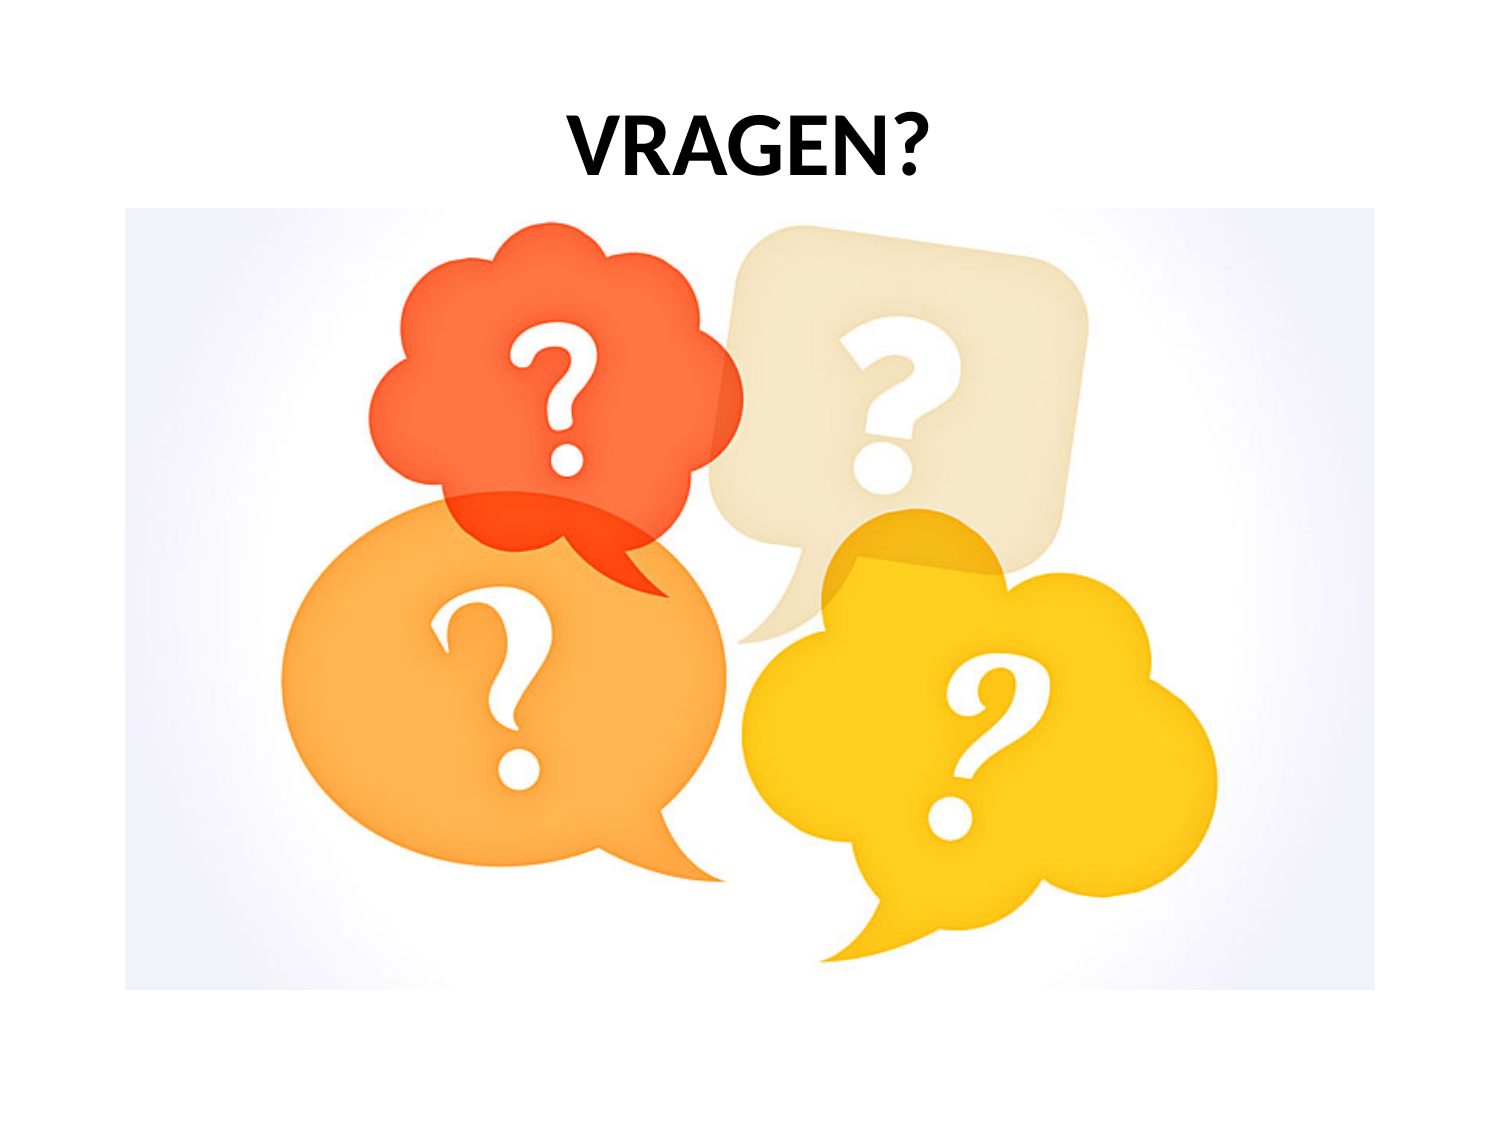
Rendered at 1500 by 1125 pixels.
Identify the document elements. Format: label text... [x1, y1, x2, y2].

picture [124, 207, 1376, 990]
title VRAGEN? [75, 45, 1425, 233]
